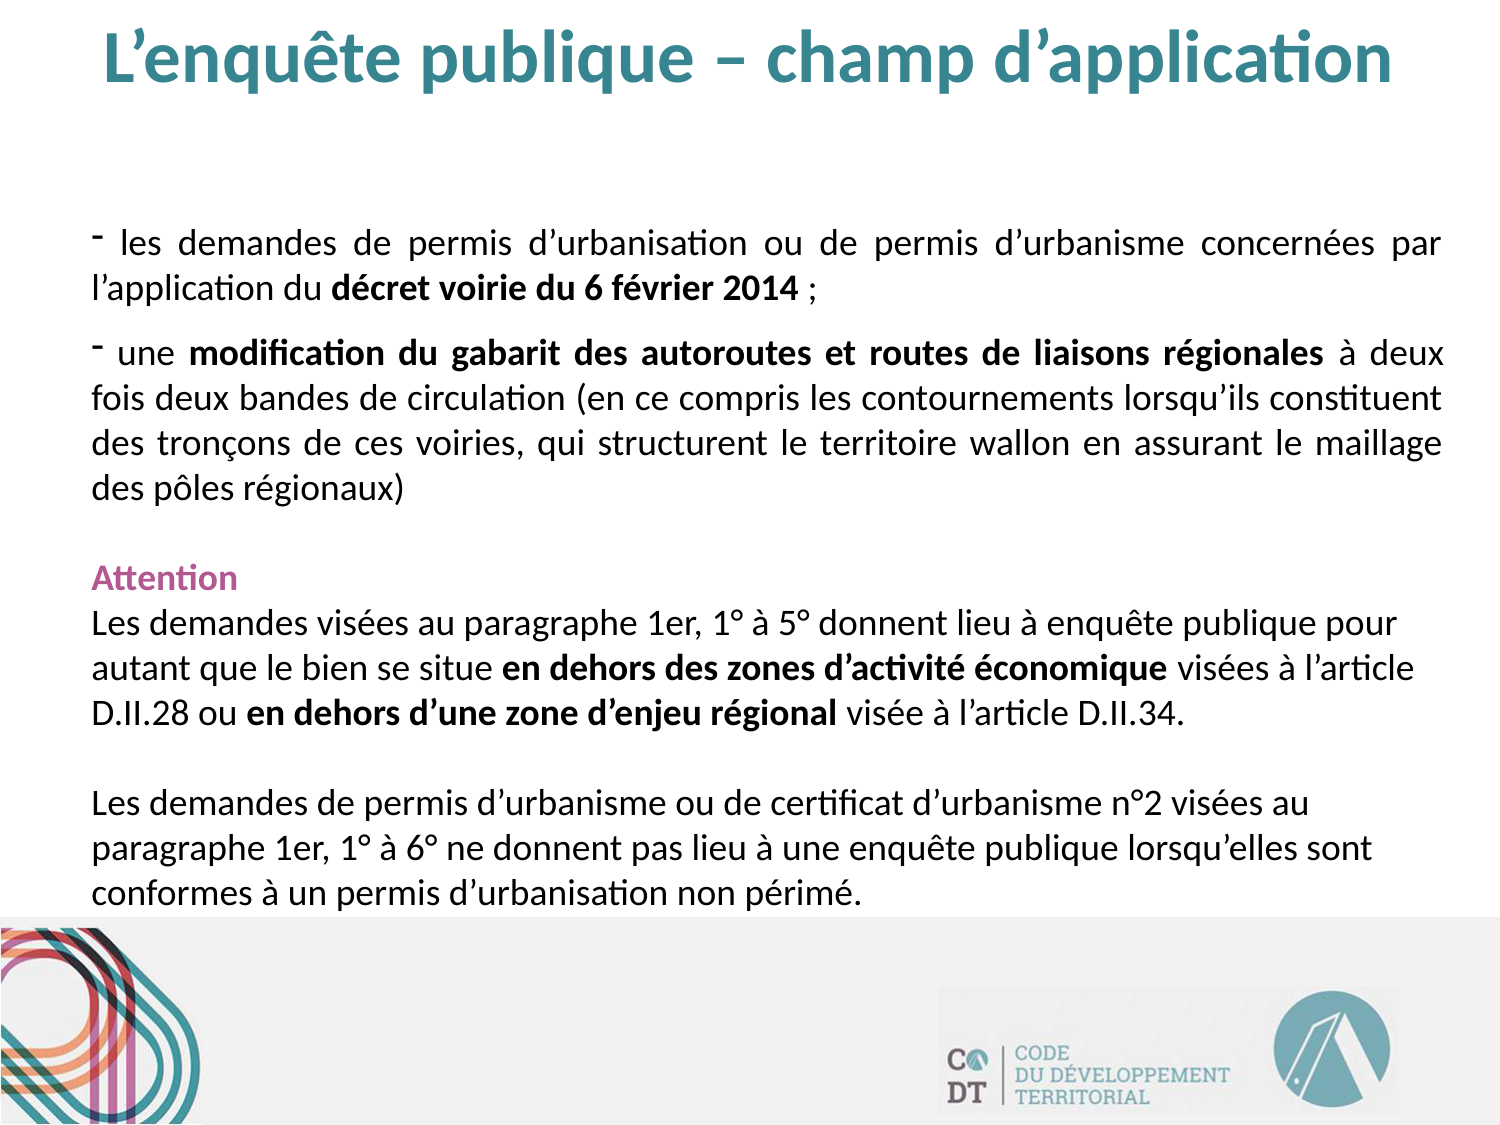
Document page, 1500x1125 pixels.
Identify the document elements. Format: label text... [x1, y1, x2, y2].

picture [0, 926, 204, 1125]
text_box les demandes de permis d’urbanisation ou de permis d’urbanisme concernées par l’application du décret voirie du 6 février 2014 ; une modification du gabarit des autoroutes et routes de liaisons régionales à deux fois deux bandes de circulation (en ce compris les contournements lorsqu’ils constituent des tronçons de ces voiries, qui structurent le territoire wallon en assurant le maillage des pôles régionaux) Attention Les demandes visées au paragraphe 1er, 1° à 5° donnent lieu à enquête publique pour autant que le bien se situe en dehors des zones d’activité économique visées à l’article D.II.28 ou en dehors d’une zone d’enjeu régional visée à l’article D.II.34. Les demandes de permis d’urbanisme ou de certificat d’urbanisme n°2 visées au paragraphe 1er, 1° à 6° ne donnent pas lieu à une enquête publique lorsqu’elles sont conformes à un permis d’urbanisation non périmé. [76, 125, 1459, 1010]
text_box L’enquête publique – champ d’application [0, 0, 1499, 105]
picture [938, 1010, 1399, 1114]
